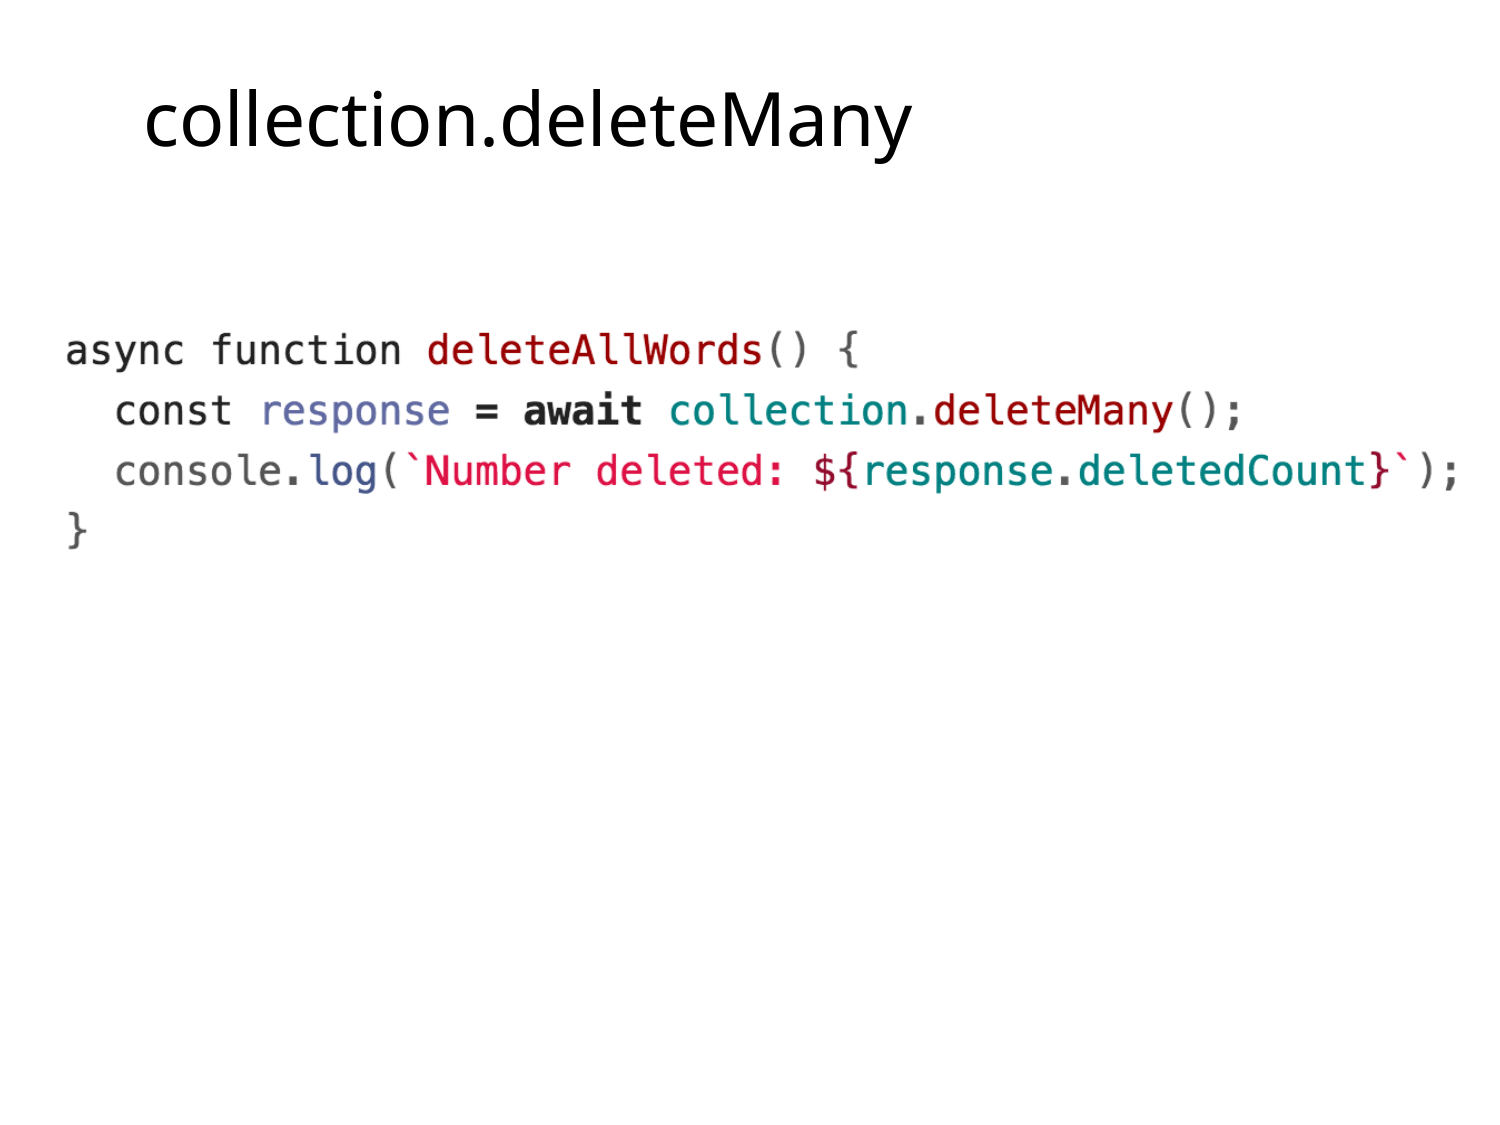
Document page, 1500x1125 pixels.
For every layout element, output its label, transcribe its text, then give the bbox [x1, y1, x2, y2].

picture [24, 315, 1476, 579]
text_box collection.deleteMany [128, 56, 1372, 183]
